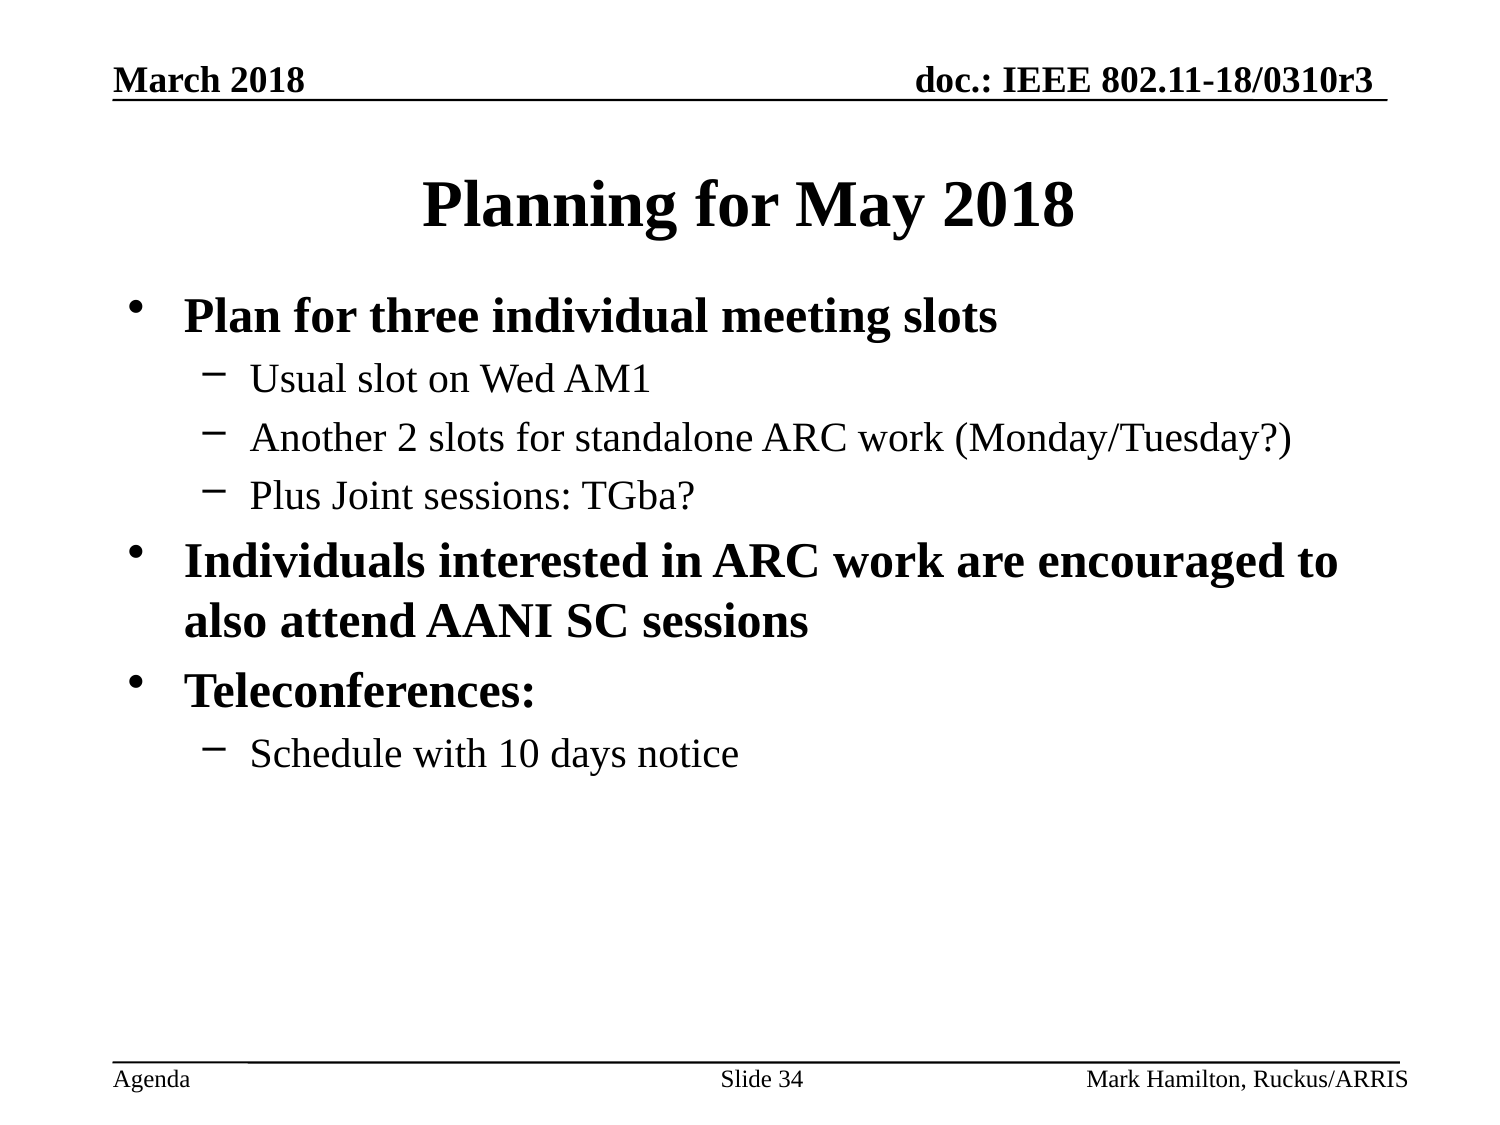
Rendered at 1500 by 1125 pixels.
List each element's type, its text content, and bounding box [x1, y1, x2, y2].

list Plan for three individual meeting slots Usual slot on Wed AM1 Another 2 slots for standalone ARC work (Monday/Tuesday?) Plus Joint sessions: TGba? Individuals interested in ARC work are encouraged to also attend AANI SC sessions Teleconferences: Schedule with 10 days notice [112, 275, 1388, 950]
title Planning for May 2018 [112, 112, 1388, 275]
